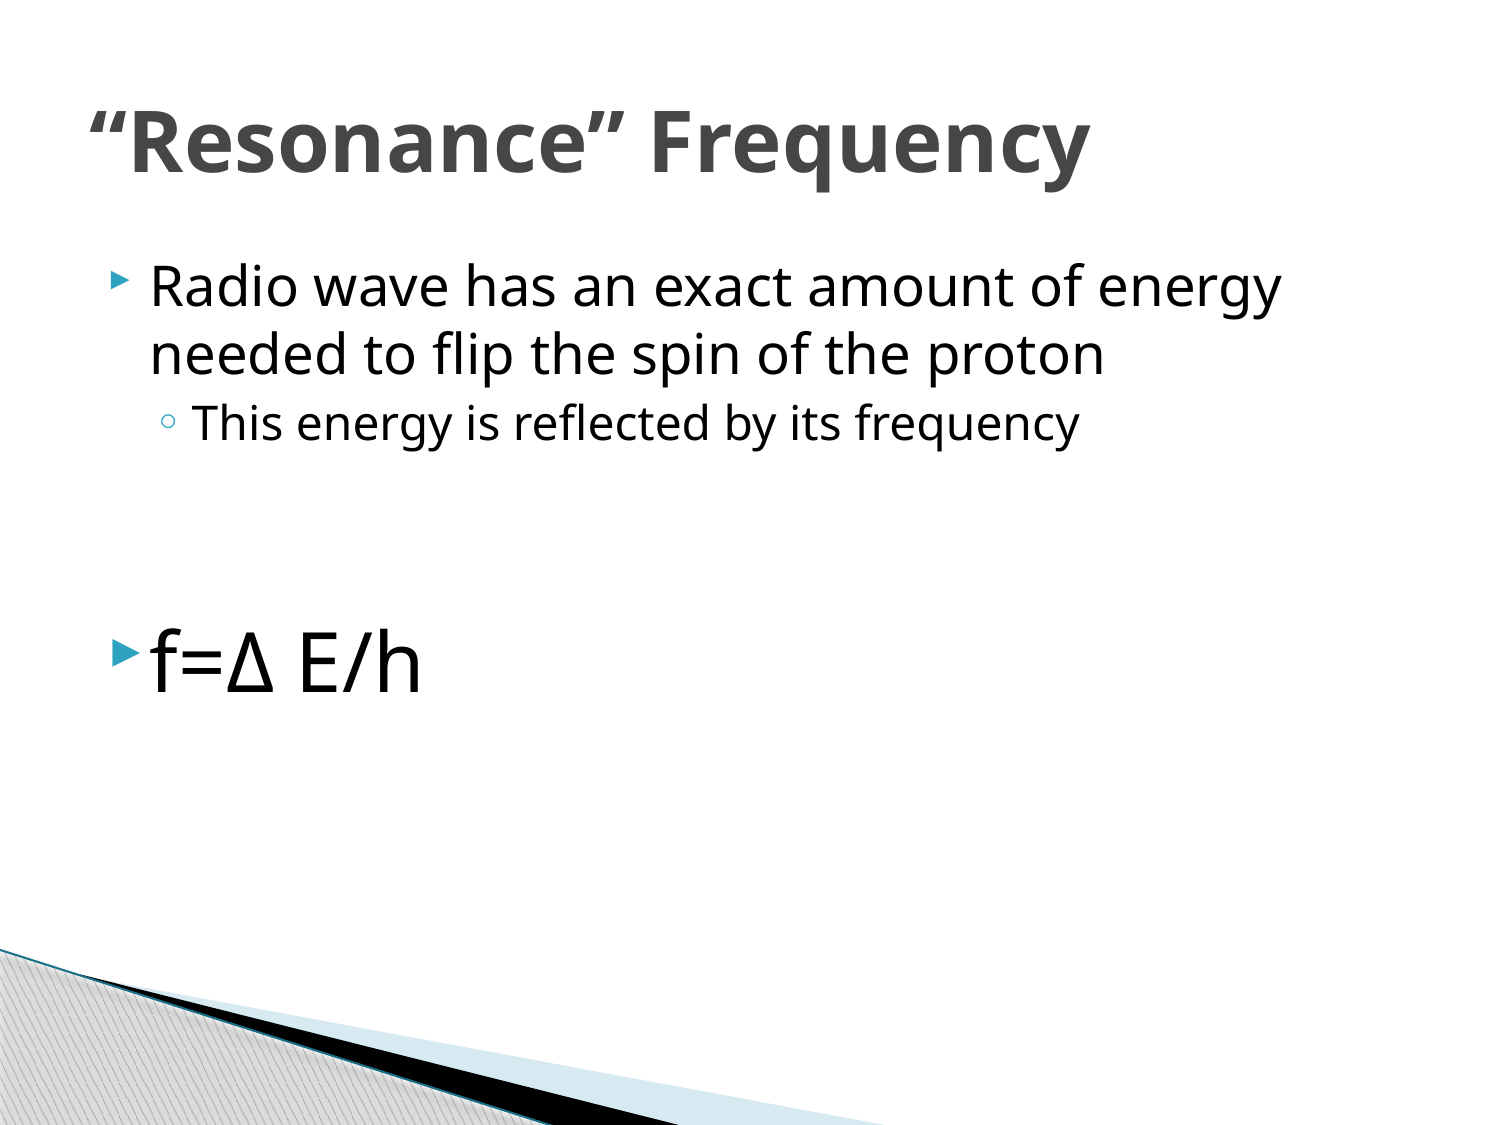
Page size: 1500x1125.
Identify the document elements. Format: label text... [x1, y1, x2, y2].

title “Resonance” Frequency [75, 45, 1425, 233]
list Radio wave has an exact amount of energy needed to flip the spin of the proton This energy is reflected by its frequency f=Δ E/h [75, 243, 1425, 986]
